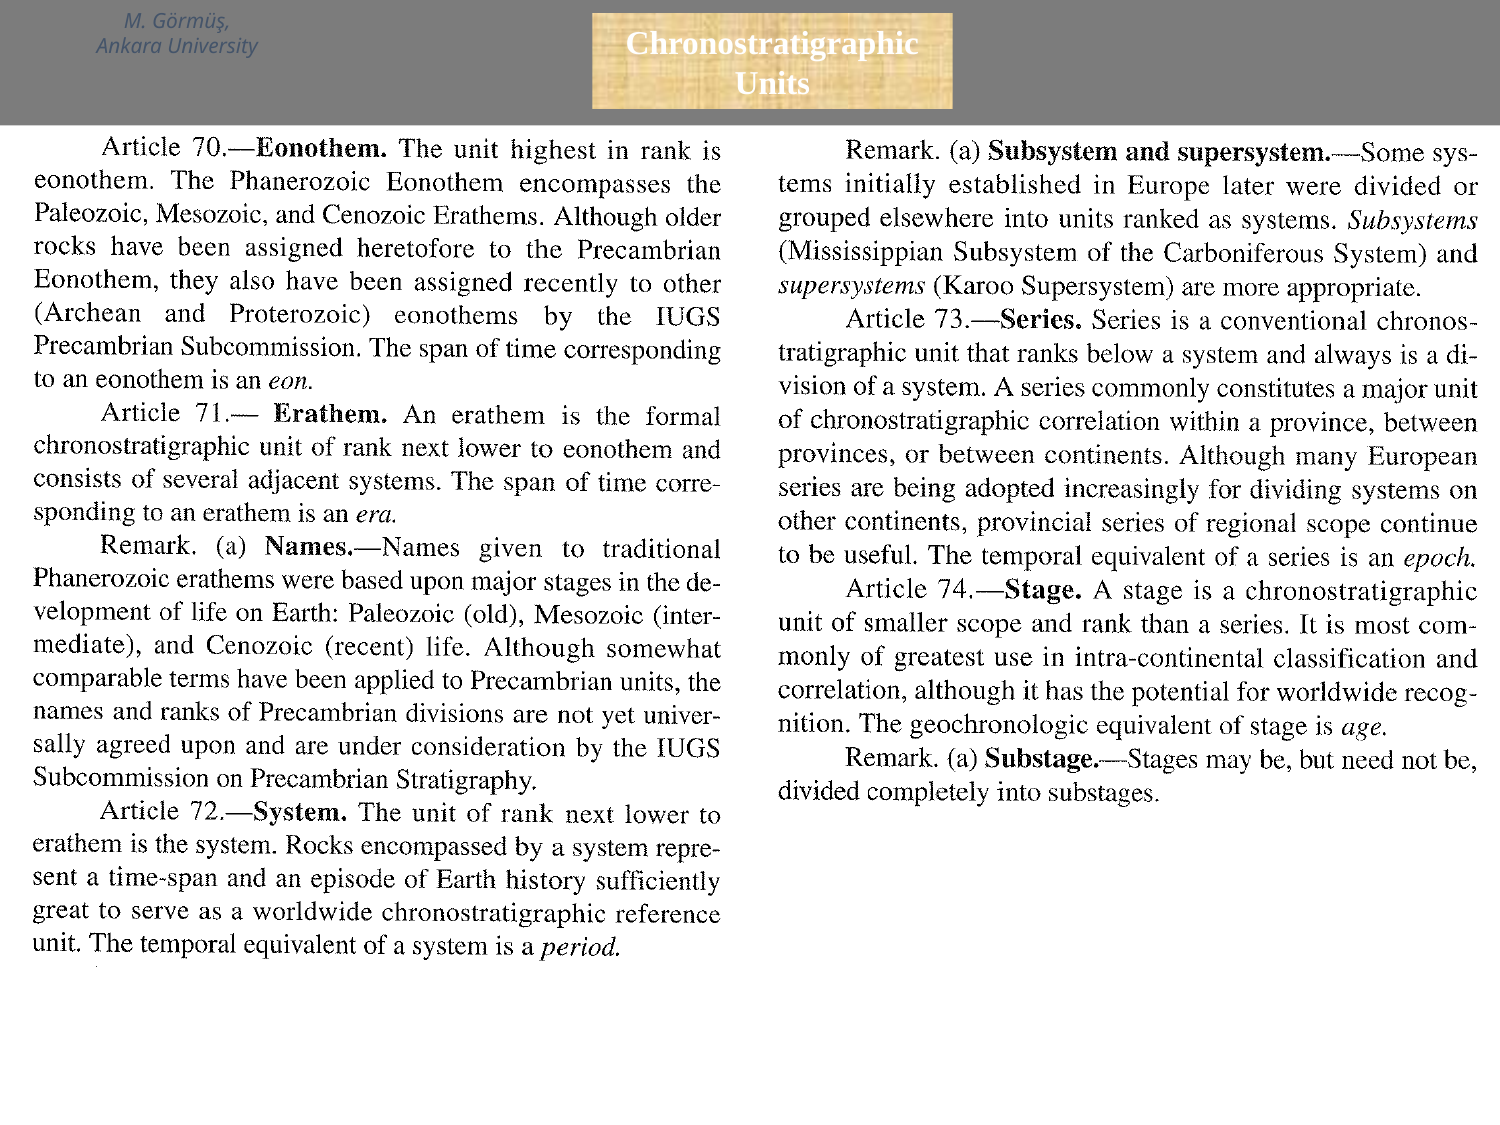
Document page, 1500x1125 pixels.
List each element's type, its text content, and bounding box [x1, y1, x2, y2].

picture [762, 125, 1500, 811]
text_box Chronostratigraphic Units [592, 13, 953, 109]
text_box [0, 0, 1500, 126]
text_box M. Görmüş, Ankara University [0, 0, 361, 65]
picture [0, 125, 760, 1012]
